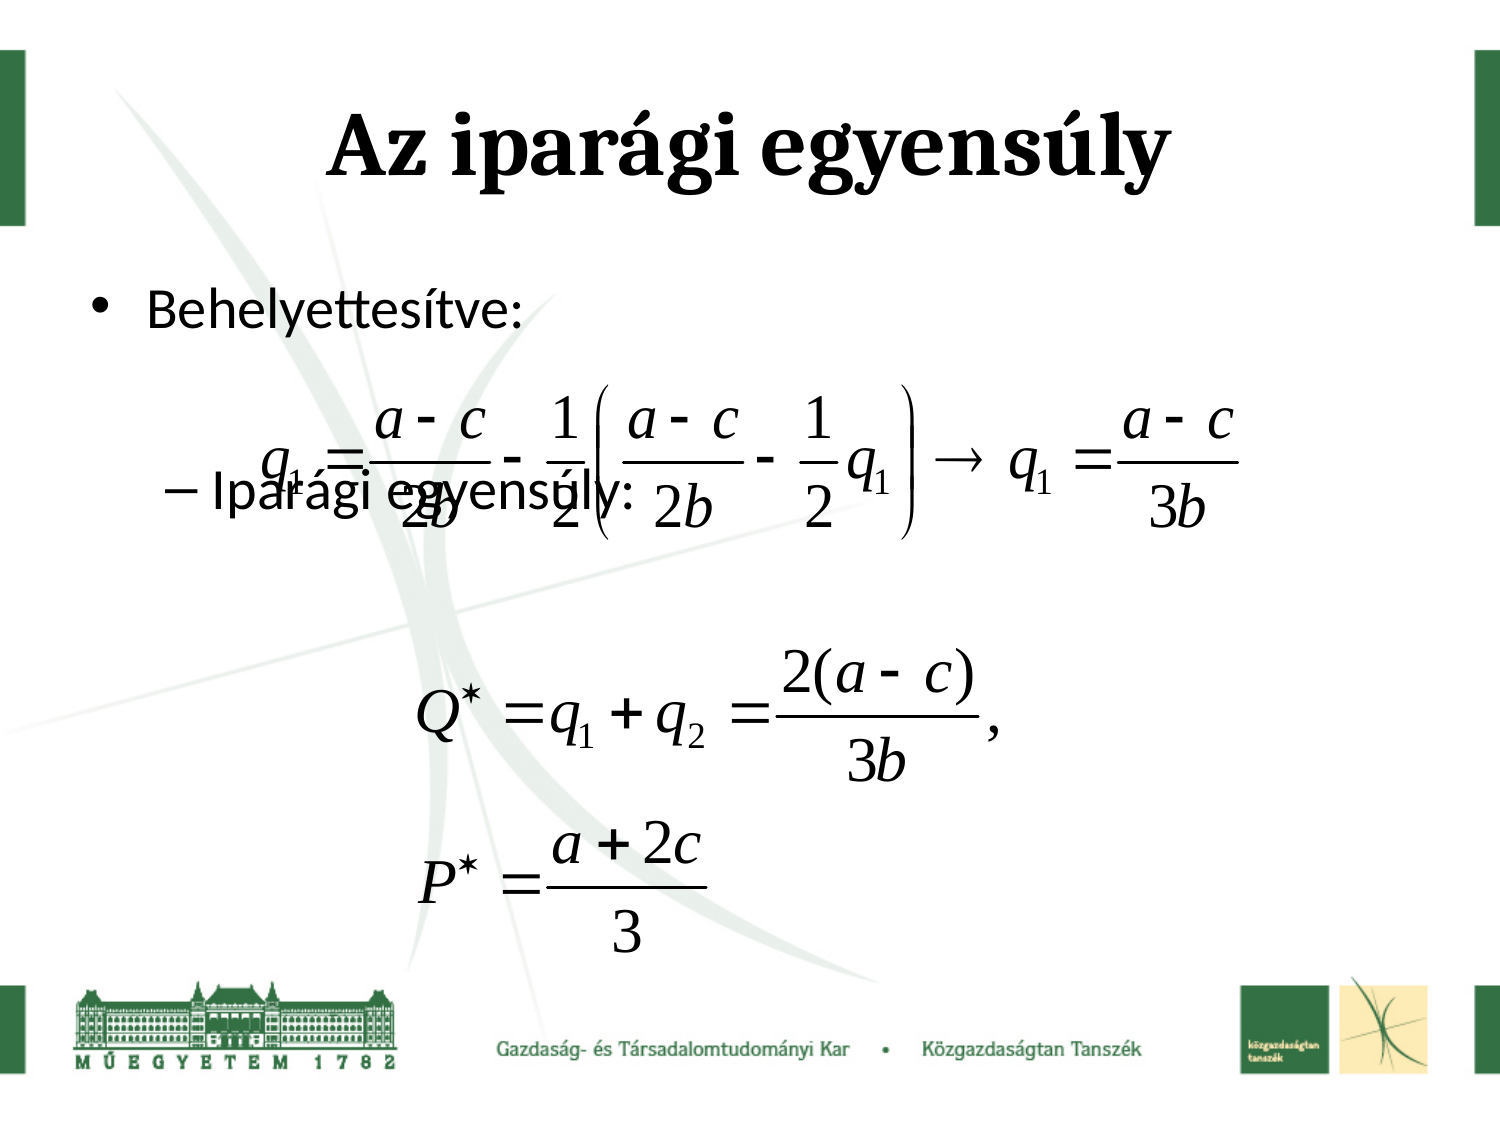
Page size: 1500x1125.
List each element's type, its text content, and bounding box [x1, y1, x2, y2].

title Az iparági egyensúly [74, 44, 1426, 233]
list Behelyettesítve: Iparági egyensúly: [74, 262, 1426, 1006]
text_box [406, 628, 1013, 969]
picture [0, 0, 1500, 1125]
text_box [251, 372, 1249, 553]
